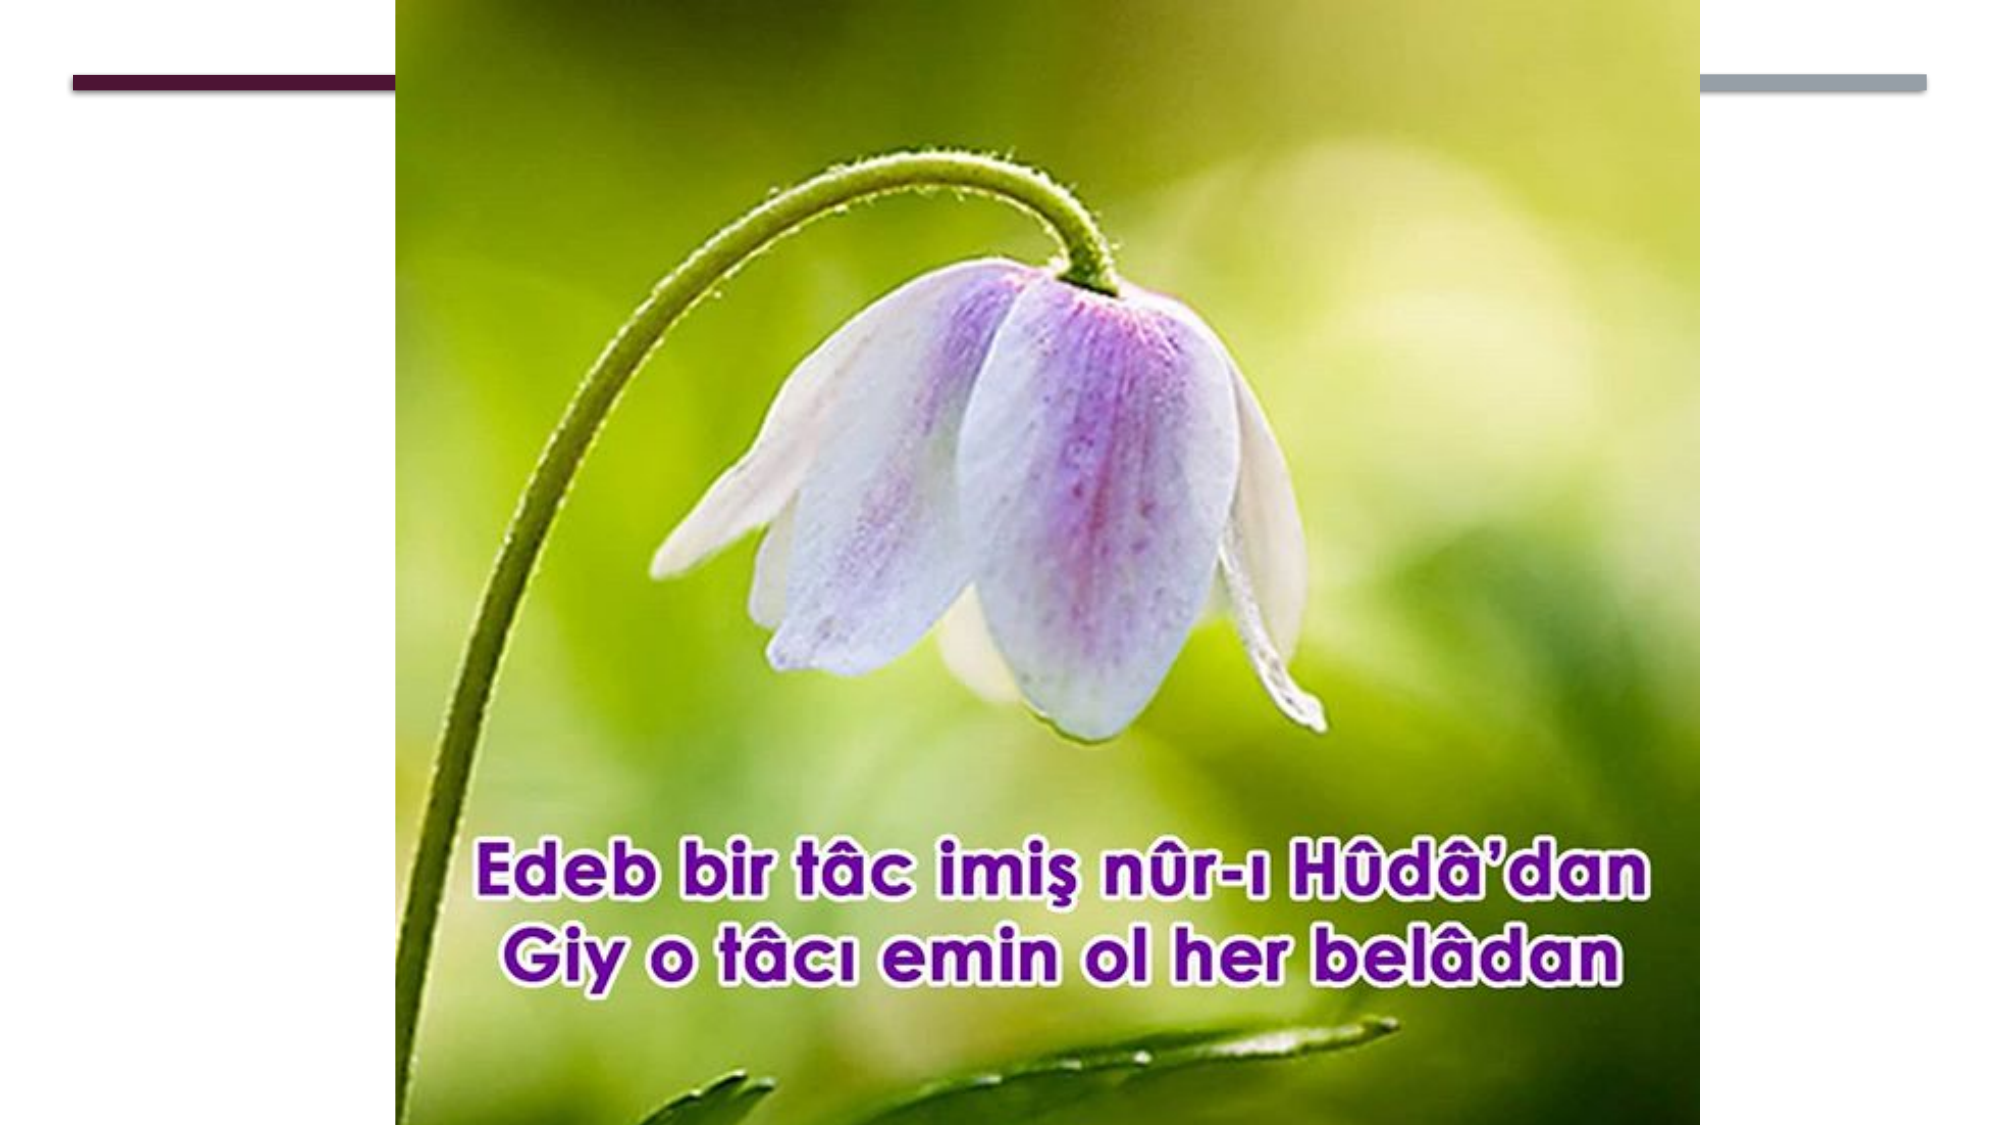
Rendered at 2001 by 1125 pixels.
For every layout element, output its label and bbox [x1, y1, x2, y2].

picture [394, 0, 1701, 1125]
